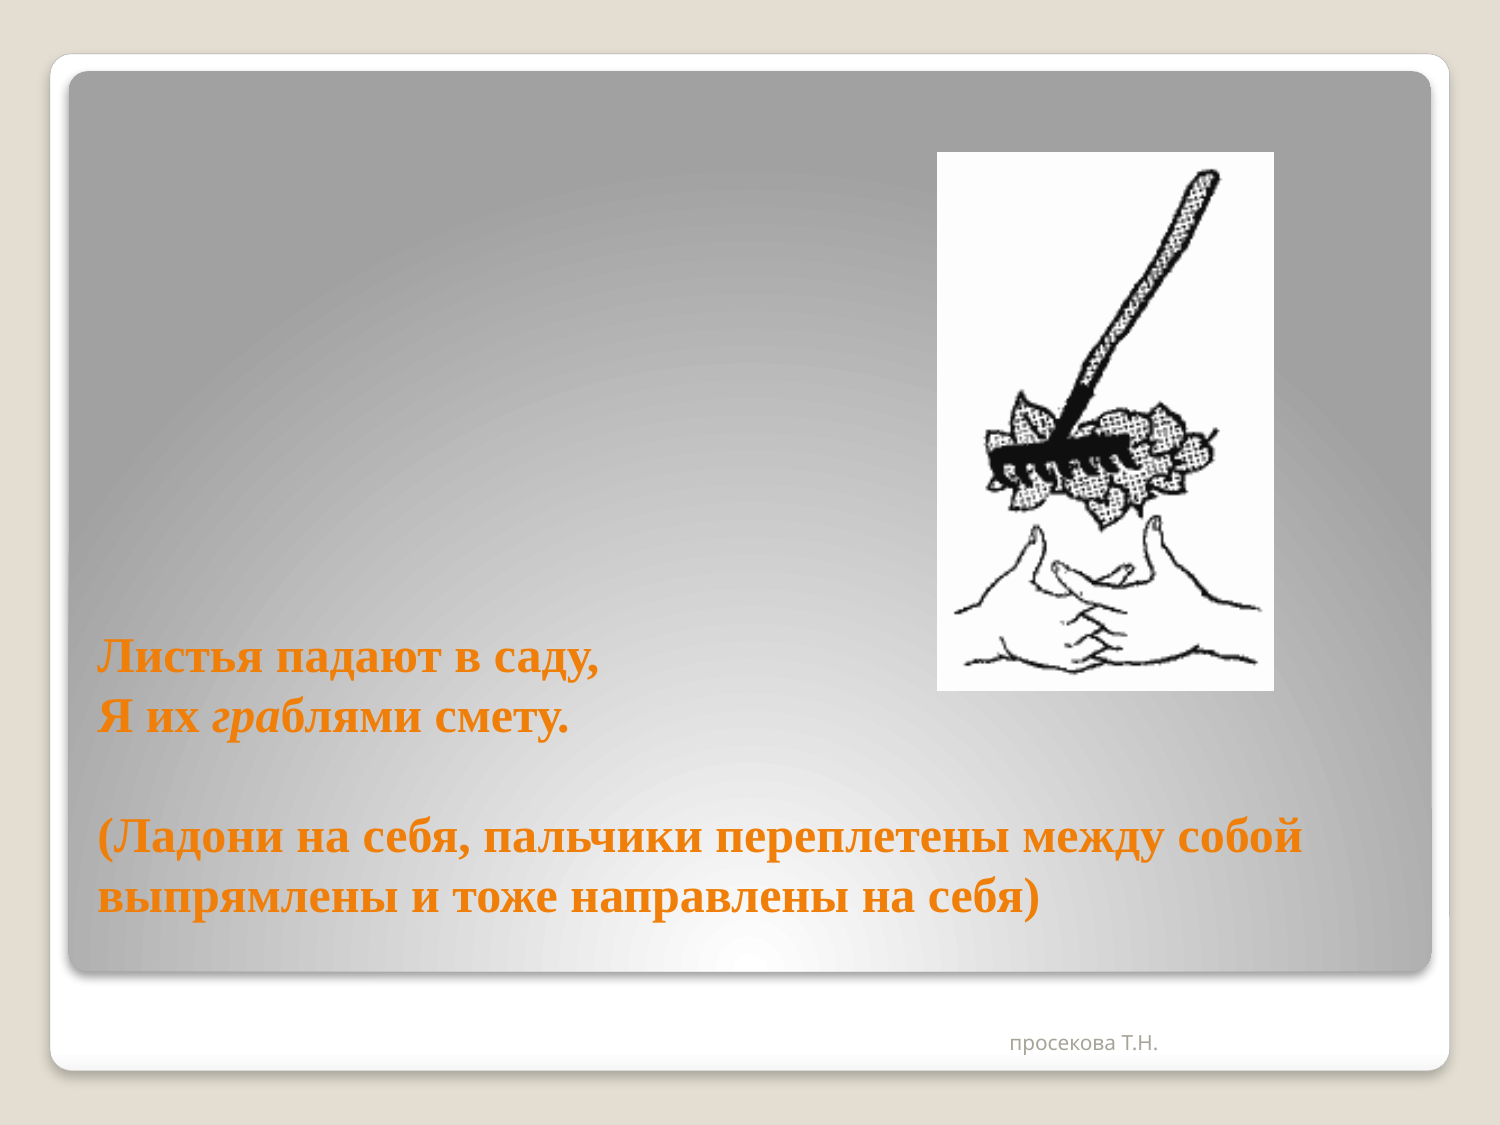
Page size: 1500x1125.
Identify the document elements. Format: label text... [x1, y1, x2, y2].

footer просекова Т.Н. [994, 1002, 1370, 1063]
title Листья падают в саду, Я их граблями смету. (Ладони на себя, пальчики переплетены между собой выпрямлены и тоже направлены на себя) [82, 817, 1425, 991]
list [937, 152, 1274, 691]
